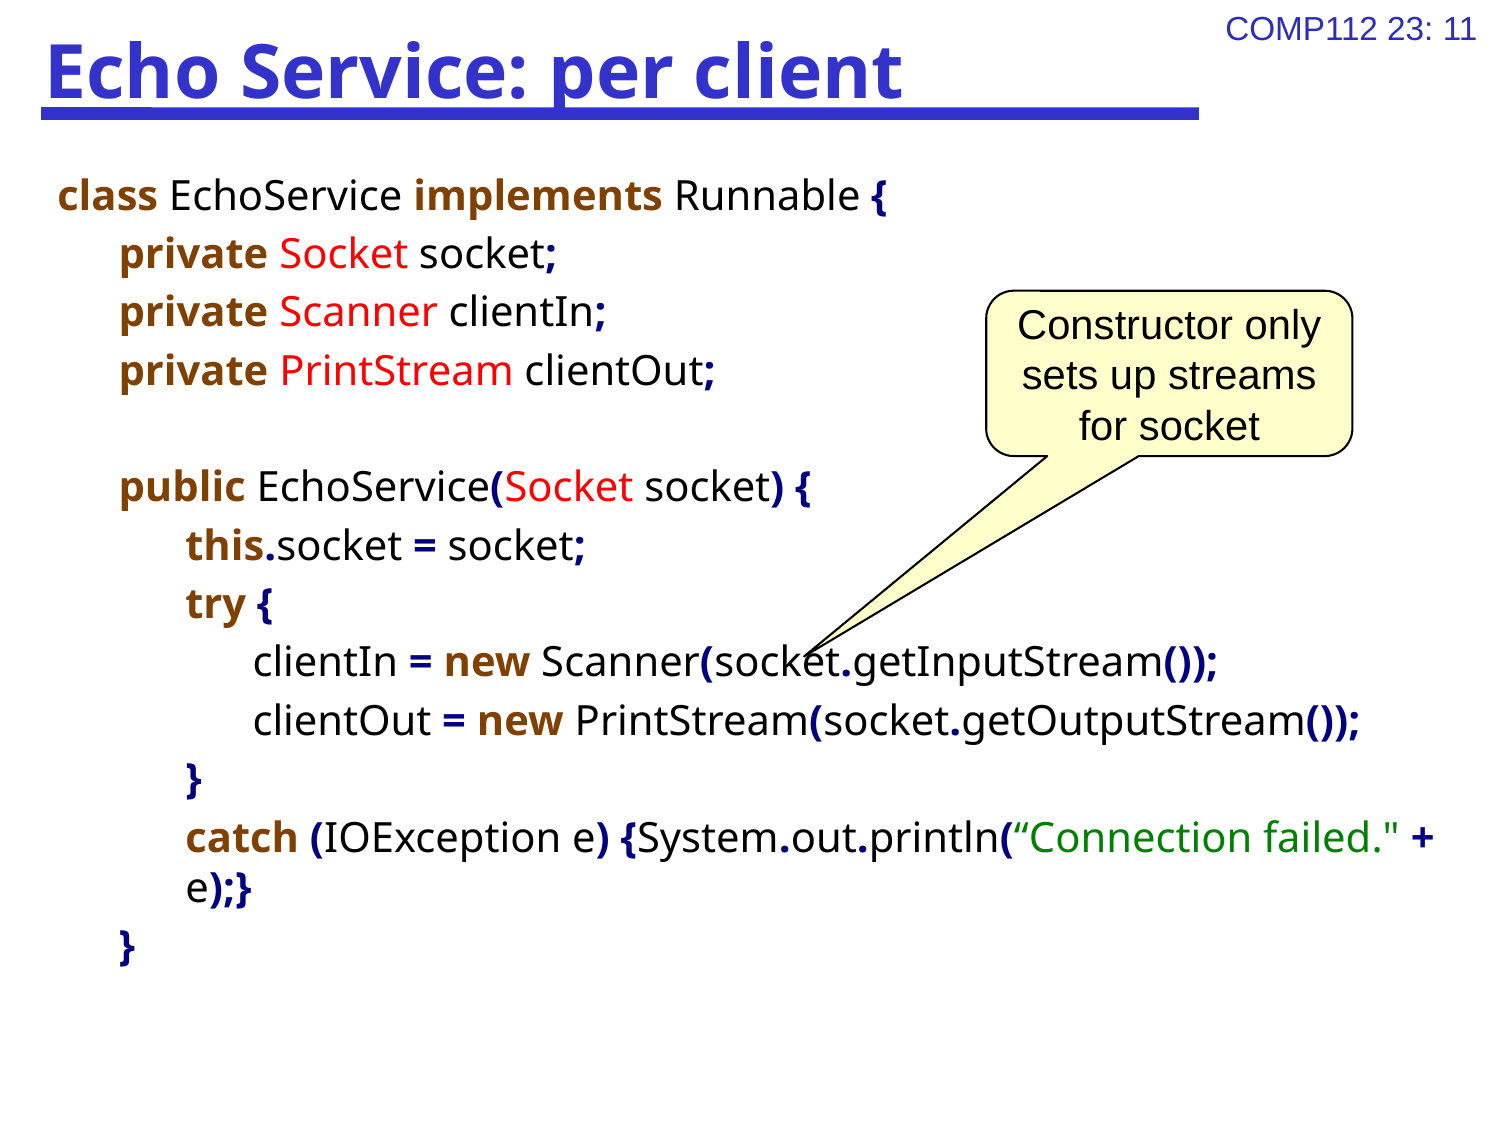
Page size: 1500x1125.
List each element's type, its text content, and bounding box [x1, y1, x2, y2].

title Echo Service: per client [29, 0, 1355, 138]
list class EchoService implements Runnable { private Socket socket; private Scanner clientIn; private PrintStream clientOut; public EchoService(Socket socket) { this.socket = socket; try { clientIn = new Scanner(socket.getInputStream()); clientOut = new PrintStream(socket.getOutputStream()); } catch (IOException e) {System.out.println(“Connection failed." + e);} } [29, 160, 1471, 1125]
text_box Constructor only sets up streams for socket [804, 290, 1353, 657]
